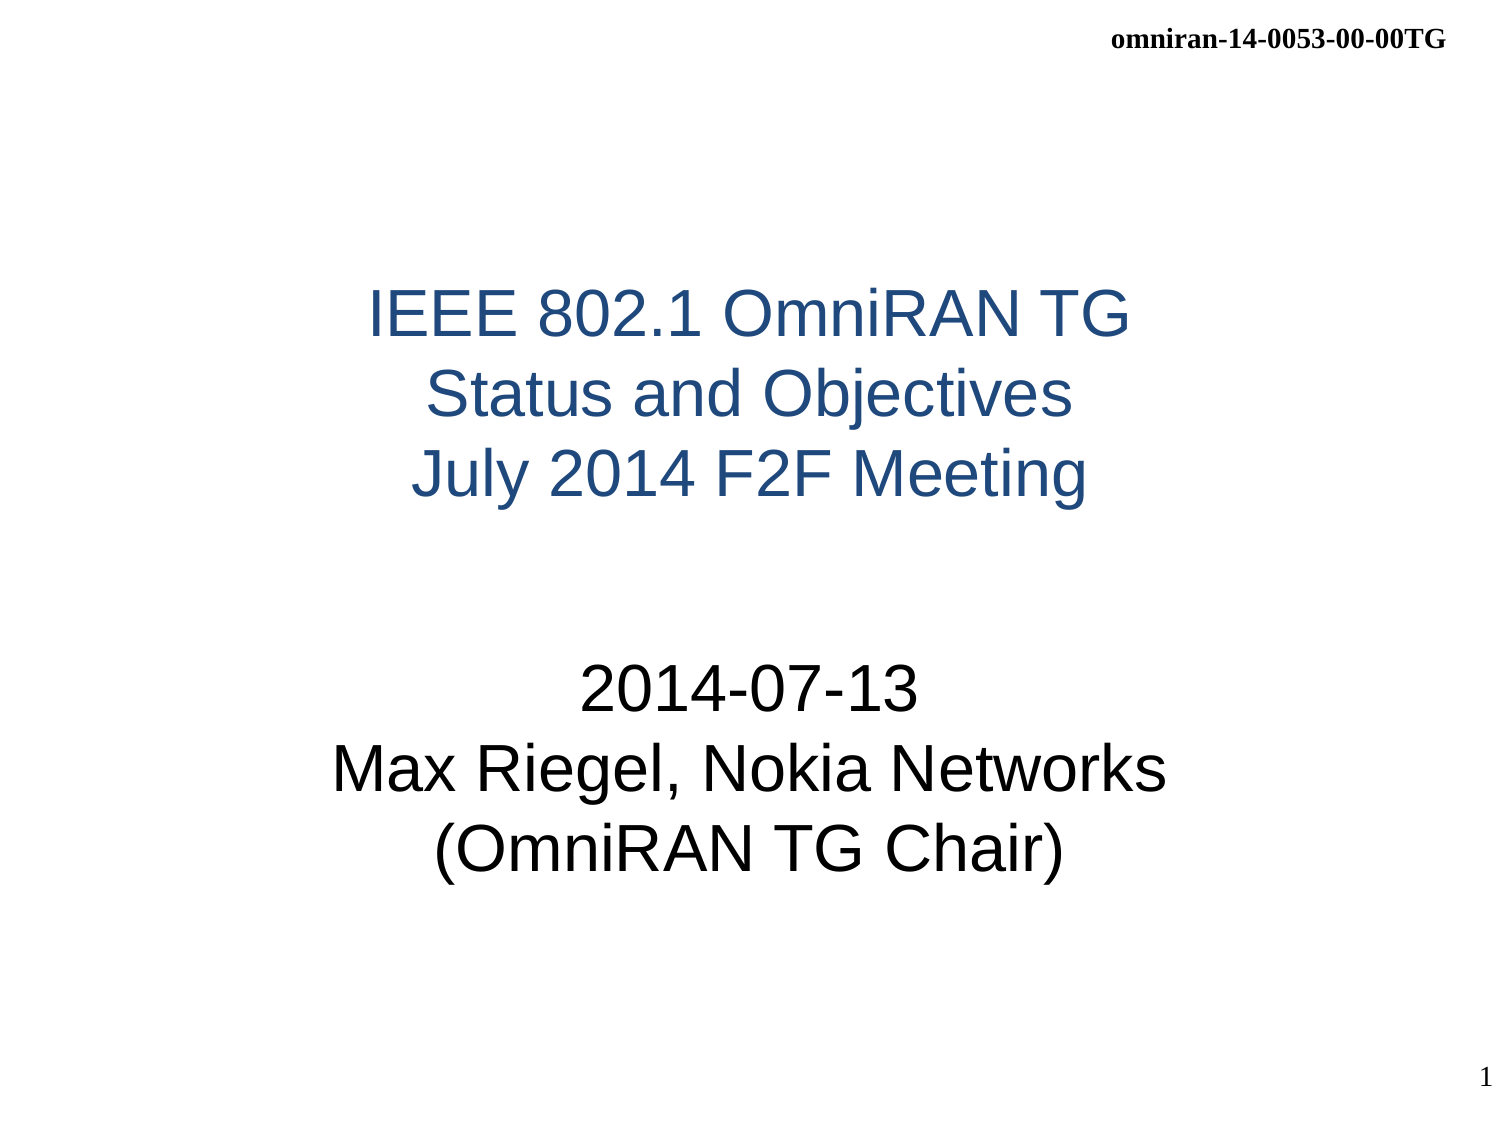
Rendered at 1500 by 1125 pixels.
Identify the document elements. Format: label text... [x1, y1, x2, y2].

title IEEE 802.1 OmniRAN TG Status and Objectives July 2014 F2F Meeting [112, 262, 1388, 591]
subtitle 2014-07-13 Max Riegel, Nokia Networks (OmniRAN TG Chair) [225, 637, 1275, 925]
